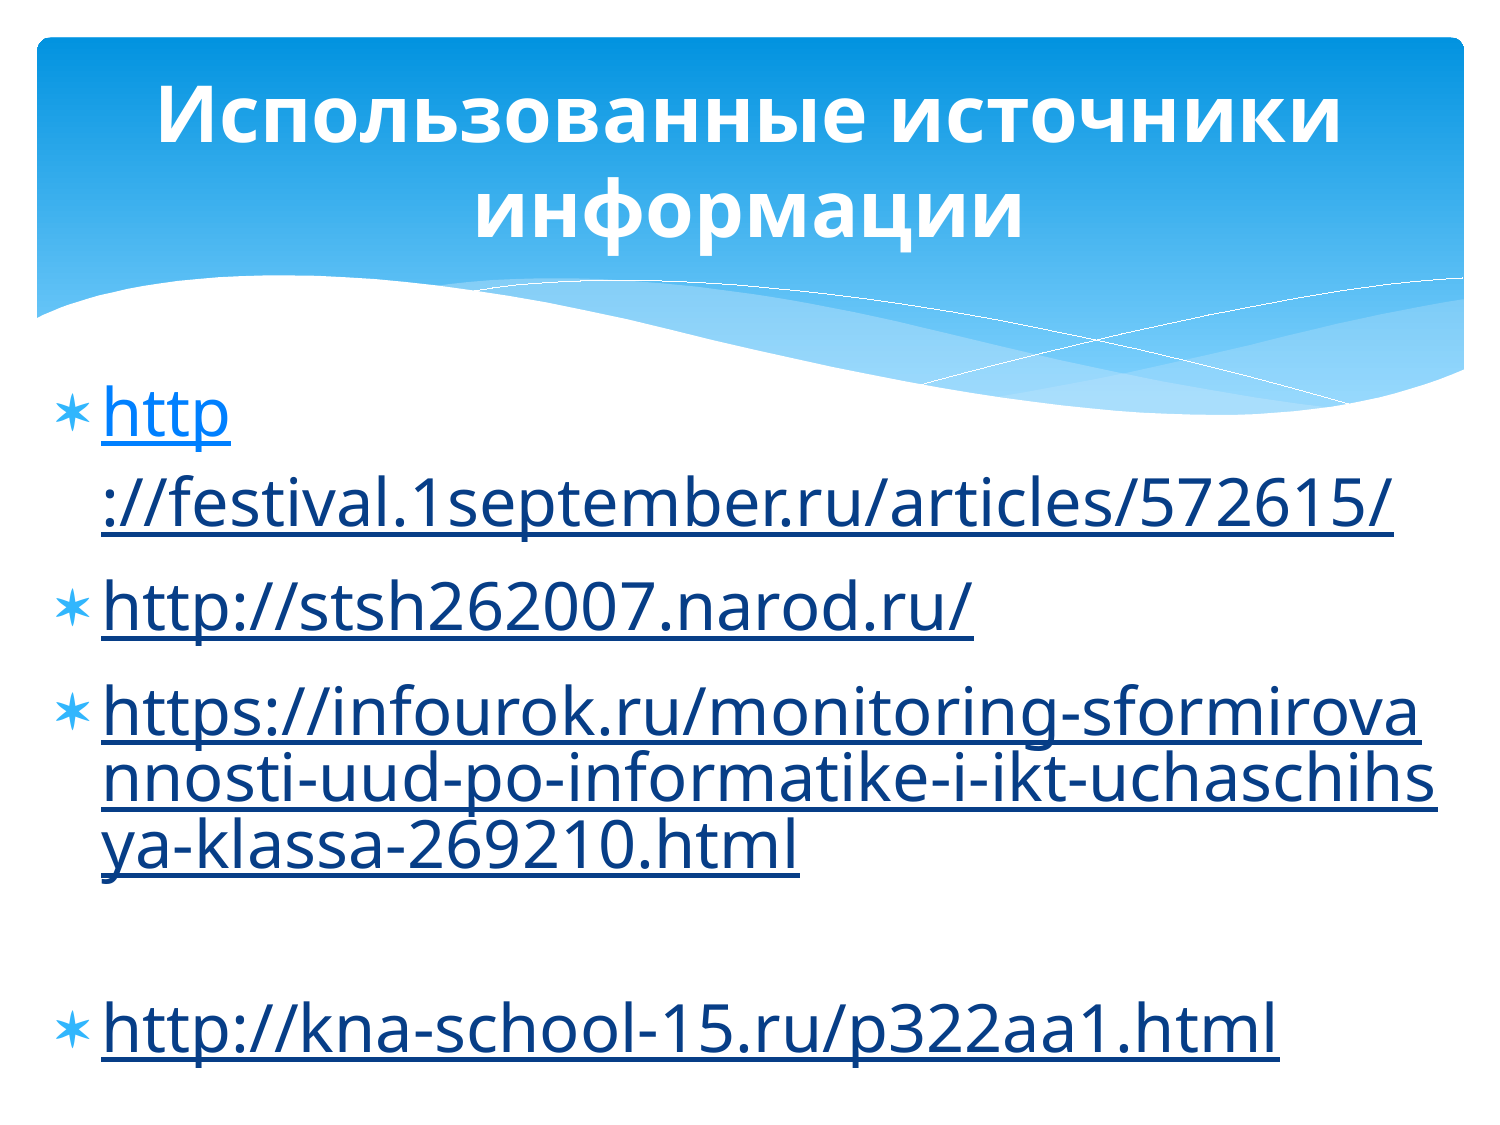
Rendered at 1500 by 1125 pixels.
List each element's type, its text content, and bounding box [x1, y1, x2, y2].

list http://festival.1september.ru/articles/572615/ http://stsh262007.narod.ru/ https://infourok.ru/monitoring-sformirovannosti-uud-po-informatike-i-ikt-uchaschihsya-klassa-269210.html http://kna-school-15.ru/p322aa1.html [41, 361, 1471, 1106]
title Использованные источники информации [75, 55, 1425, 261]
